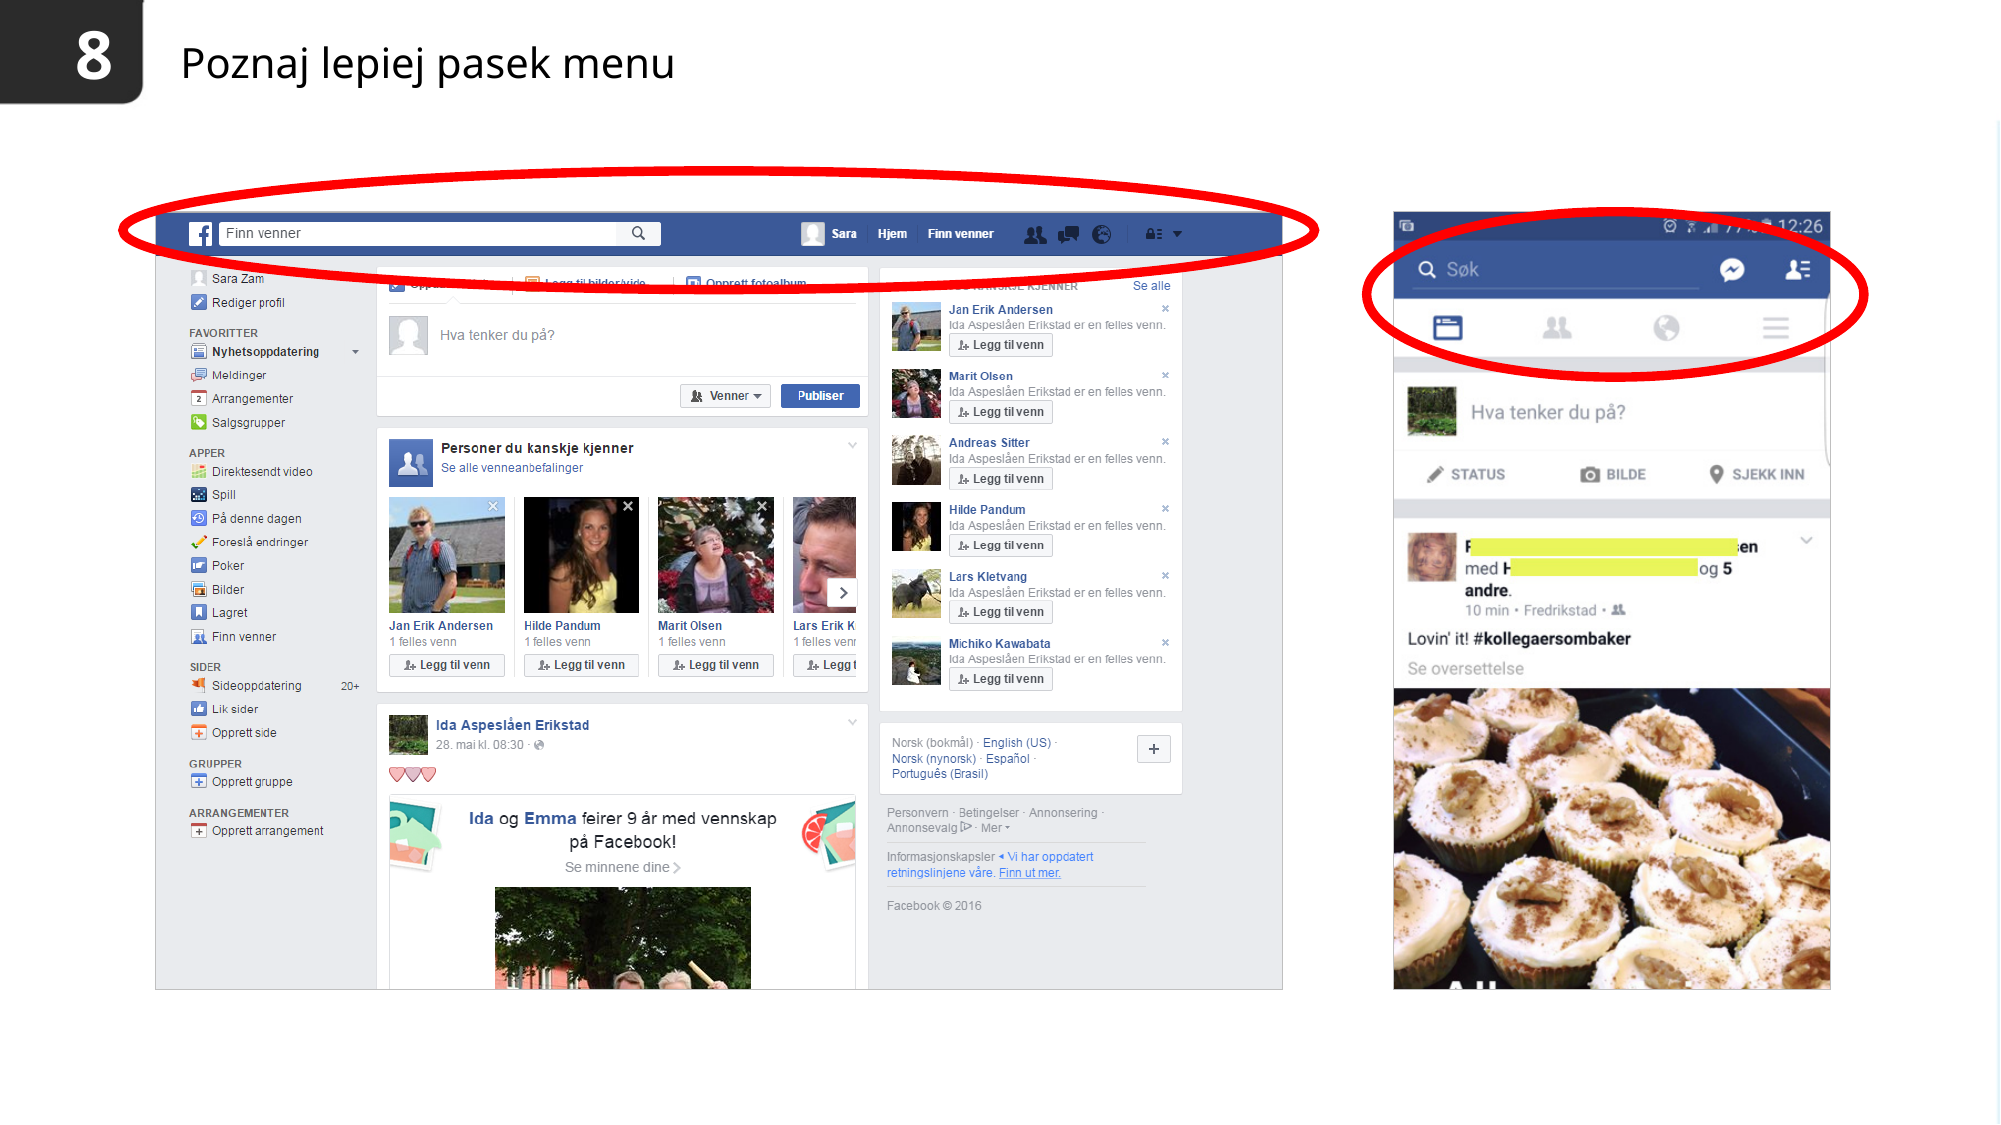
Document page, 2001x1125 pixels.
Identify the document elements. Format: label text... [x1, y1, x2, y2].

text_box [121, 169, 1316, 251]
text_box [1831, 252, 1865, 337]
picture [0, 0, 2000, 1124]
title Poznaj lepiej pasek menu [188, 34, 1864, 95]
text_box 8 [60, 20, 188, 95]
text_box [1365, 256, 1393, 333]
